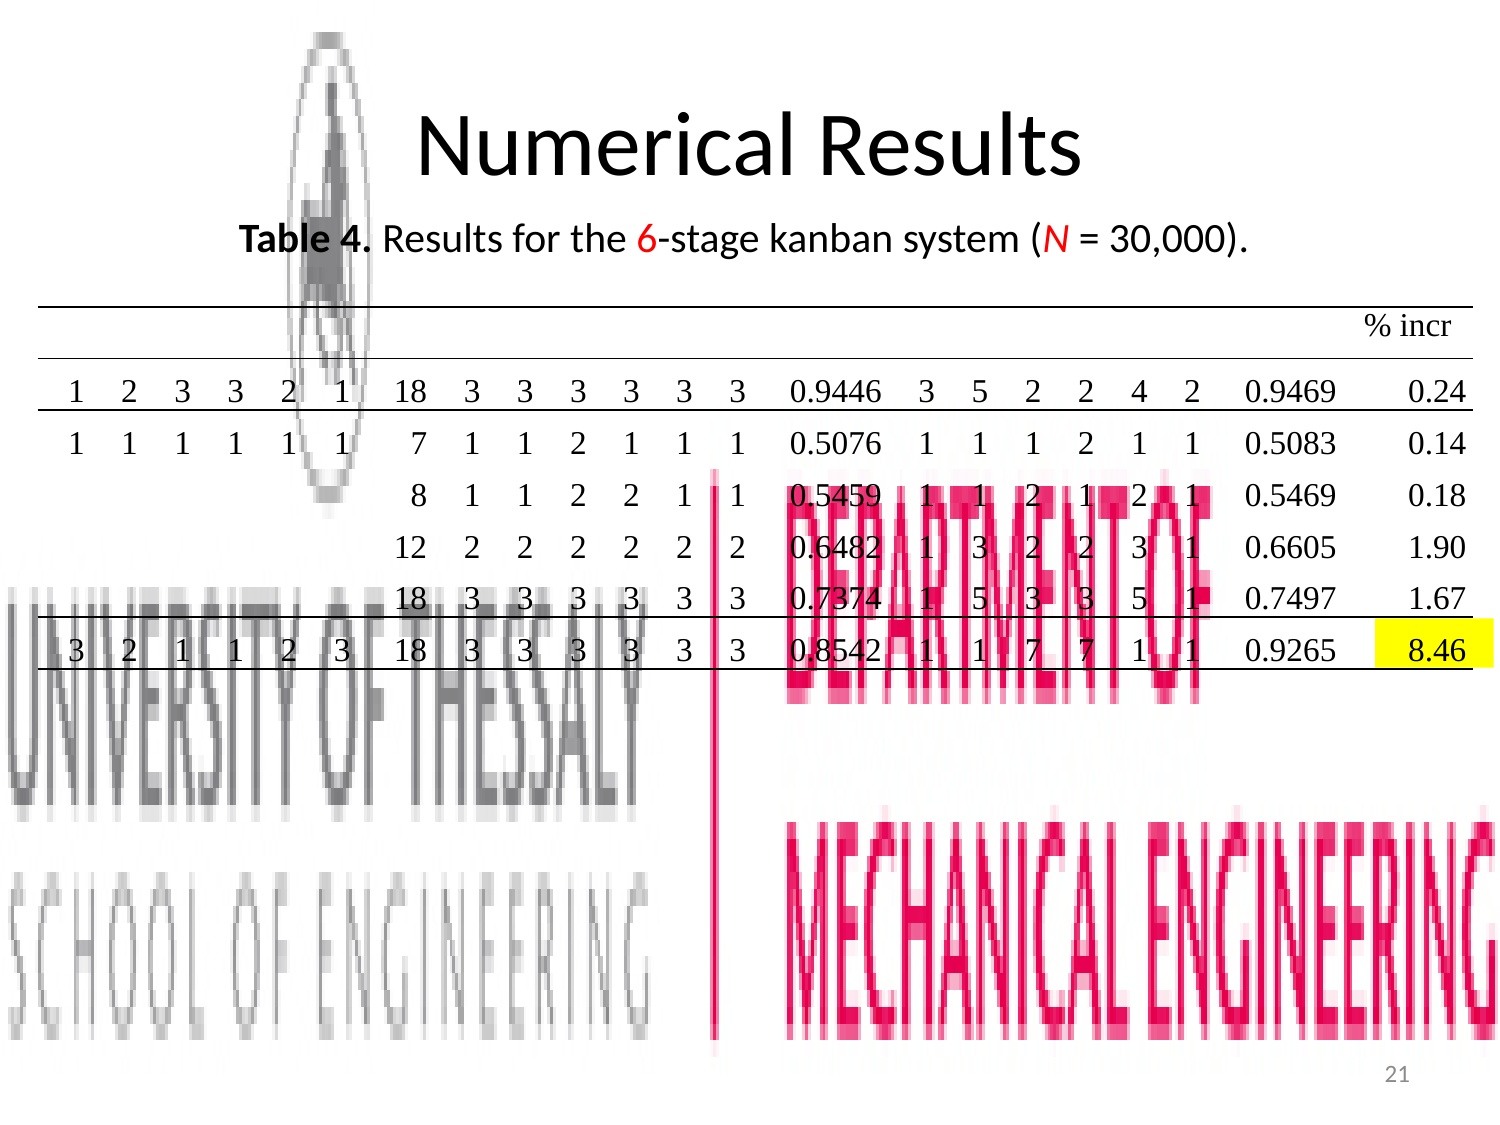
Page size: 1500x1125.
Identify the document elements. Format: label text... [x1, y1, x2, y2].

text_box Table 4. Results for the 6-stage kanban system (N = 30,000). [114, 203, 1344, 269]
picture [0, 0, 1500, 1125]
title Numerical Results [75, 45, 1425, 233]
text_box [1373, 616, 1496, 670]
slide_number 21 [1074, 1042, 1425, 1103]
